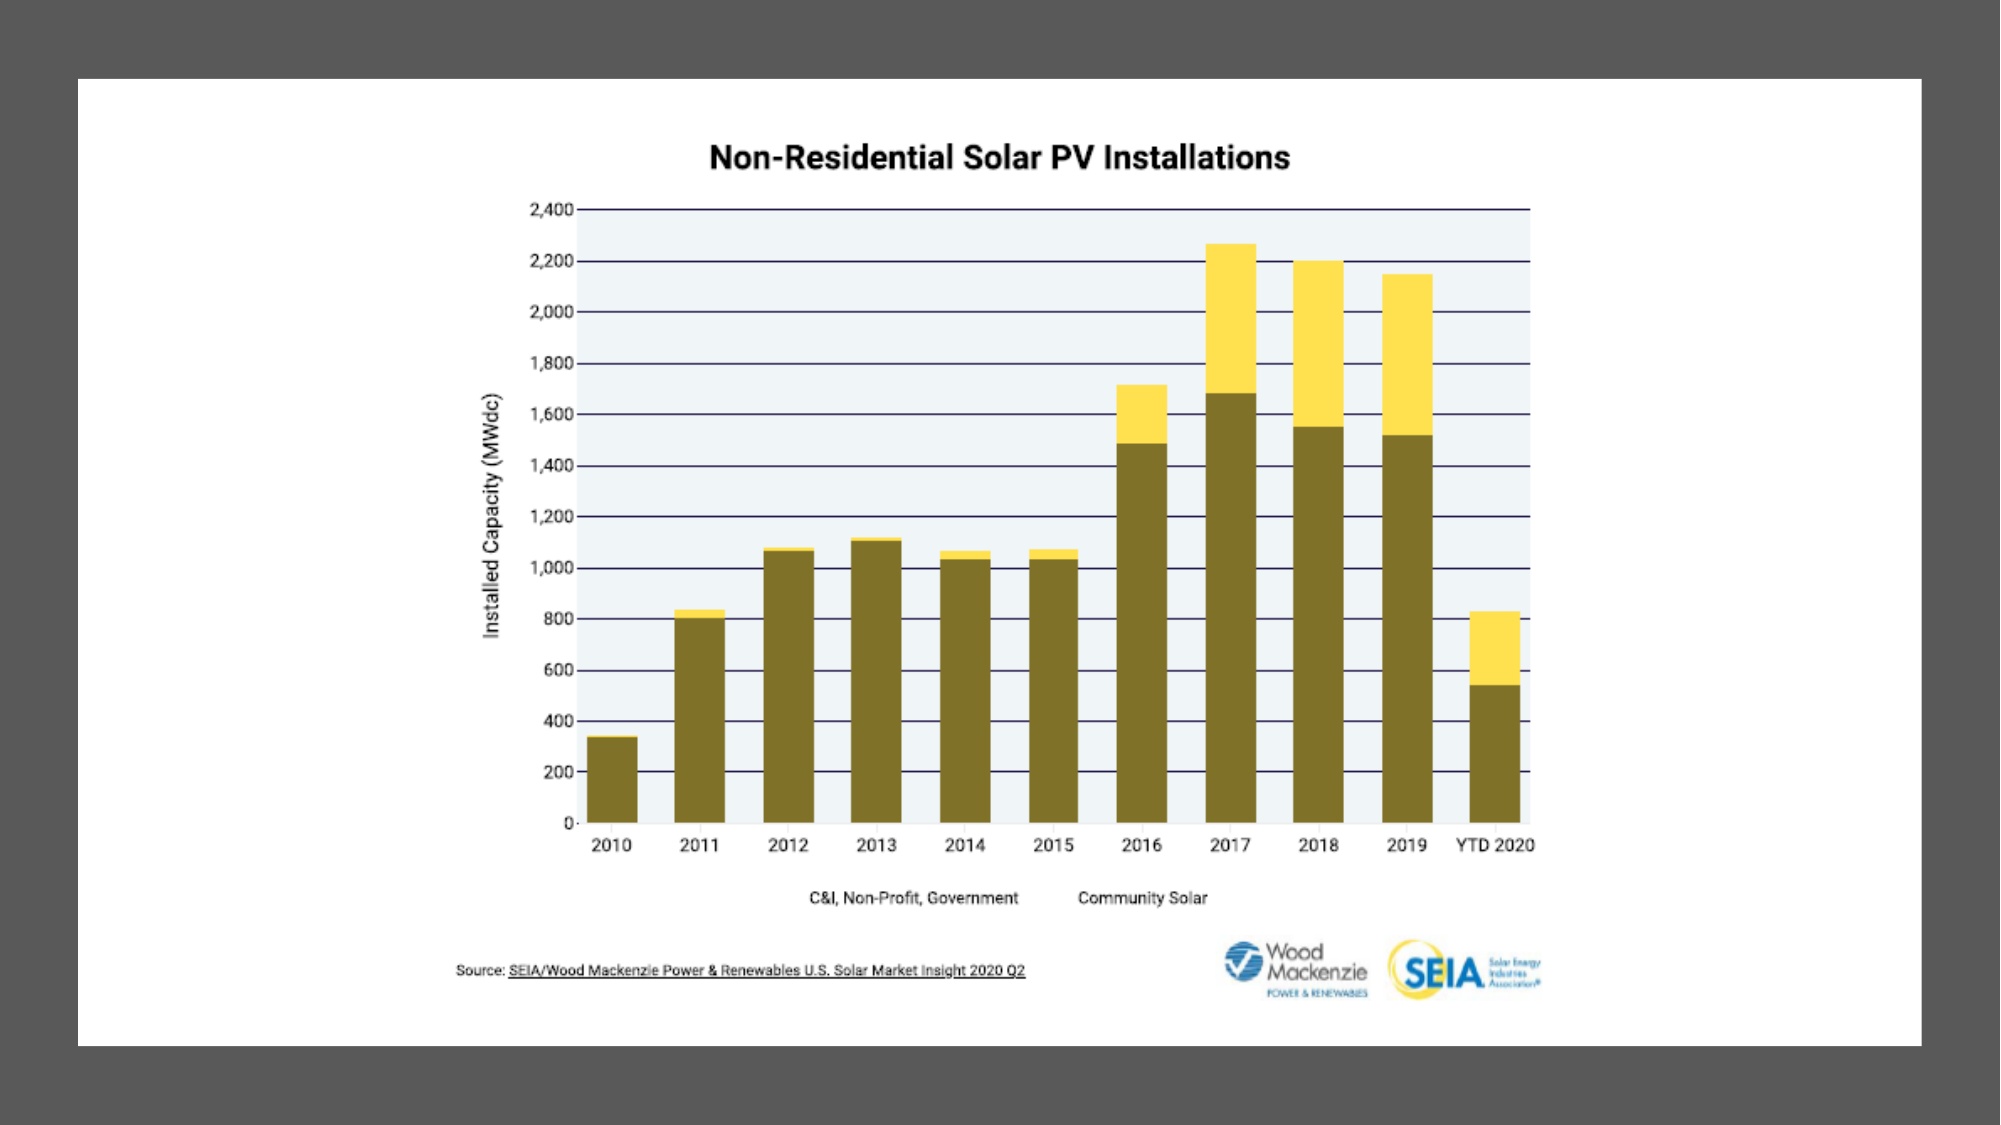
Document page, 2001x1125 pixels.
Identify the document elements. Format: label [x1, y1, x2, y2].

text_box [77, 78, 1923, 1047]
text_box [0, 0, 2000, 1125]
picture [383, 105, 1616, 1020]
